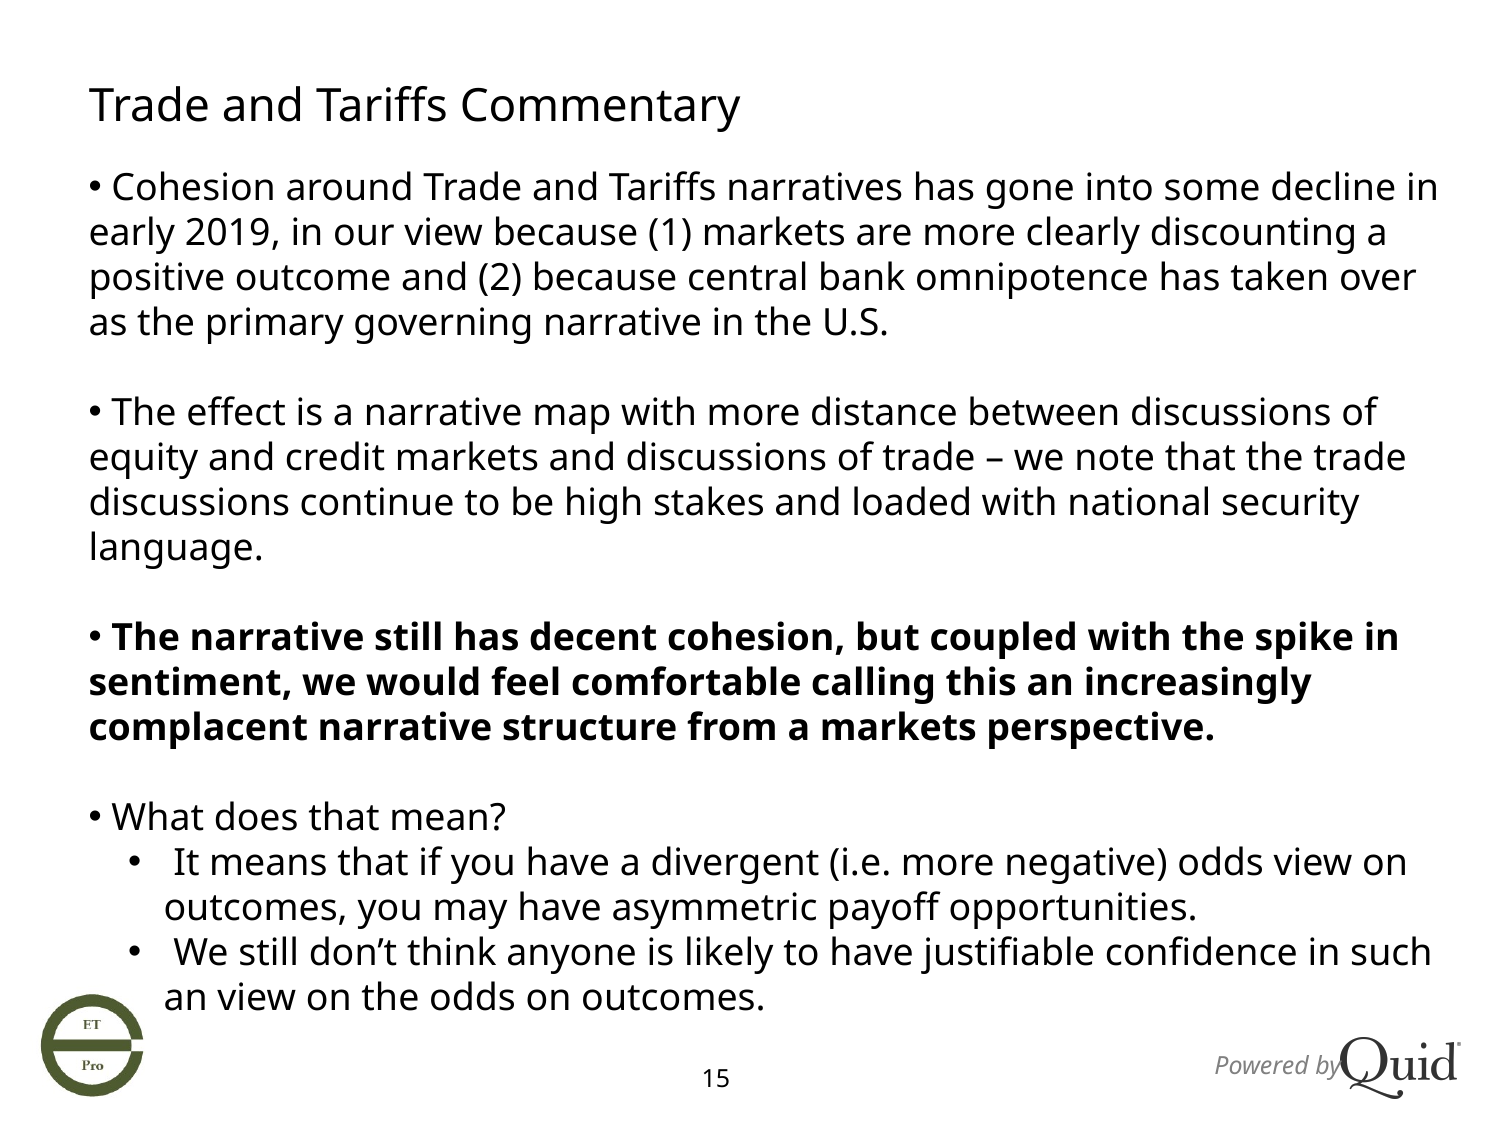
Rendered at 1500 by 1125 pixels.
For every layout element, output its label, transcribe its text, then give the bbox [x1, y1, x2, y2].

text_box Cohesion around Trade and Tariffs narratives has gone into some decline in early 2019, in our view because (1) markets are more clearly discounting a positive outcome and (2) because central bank omnipotence has taken over as the primary governing narrative in the U.S. The effect is a narrative map with more distance between discussions of equity and credit markets and discussions of trade – we note that the trade discussions continue to be high stakes and loaded with national security language. The narrative still has decent cohesion, but coupled with the spike in sentiment, we would feel comfortable calling this an increasingly complacent narrative structure from a markets perspective. What does that mean? It means that if you have a divergent (i.e. more negative) odds view on outcomes, you may have asymmetric payoff opportunities. We still don’t think anyone is likely to have justifiable confidence in such an view on the odds on outcomes. [73, 155, 1467, 1116]
text_box Trade and Tariffs Commentary [73, 58, 1368, 155]
picture [30, 984, 73, 1105]
